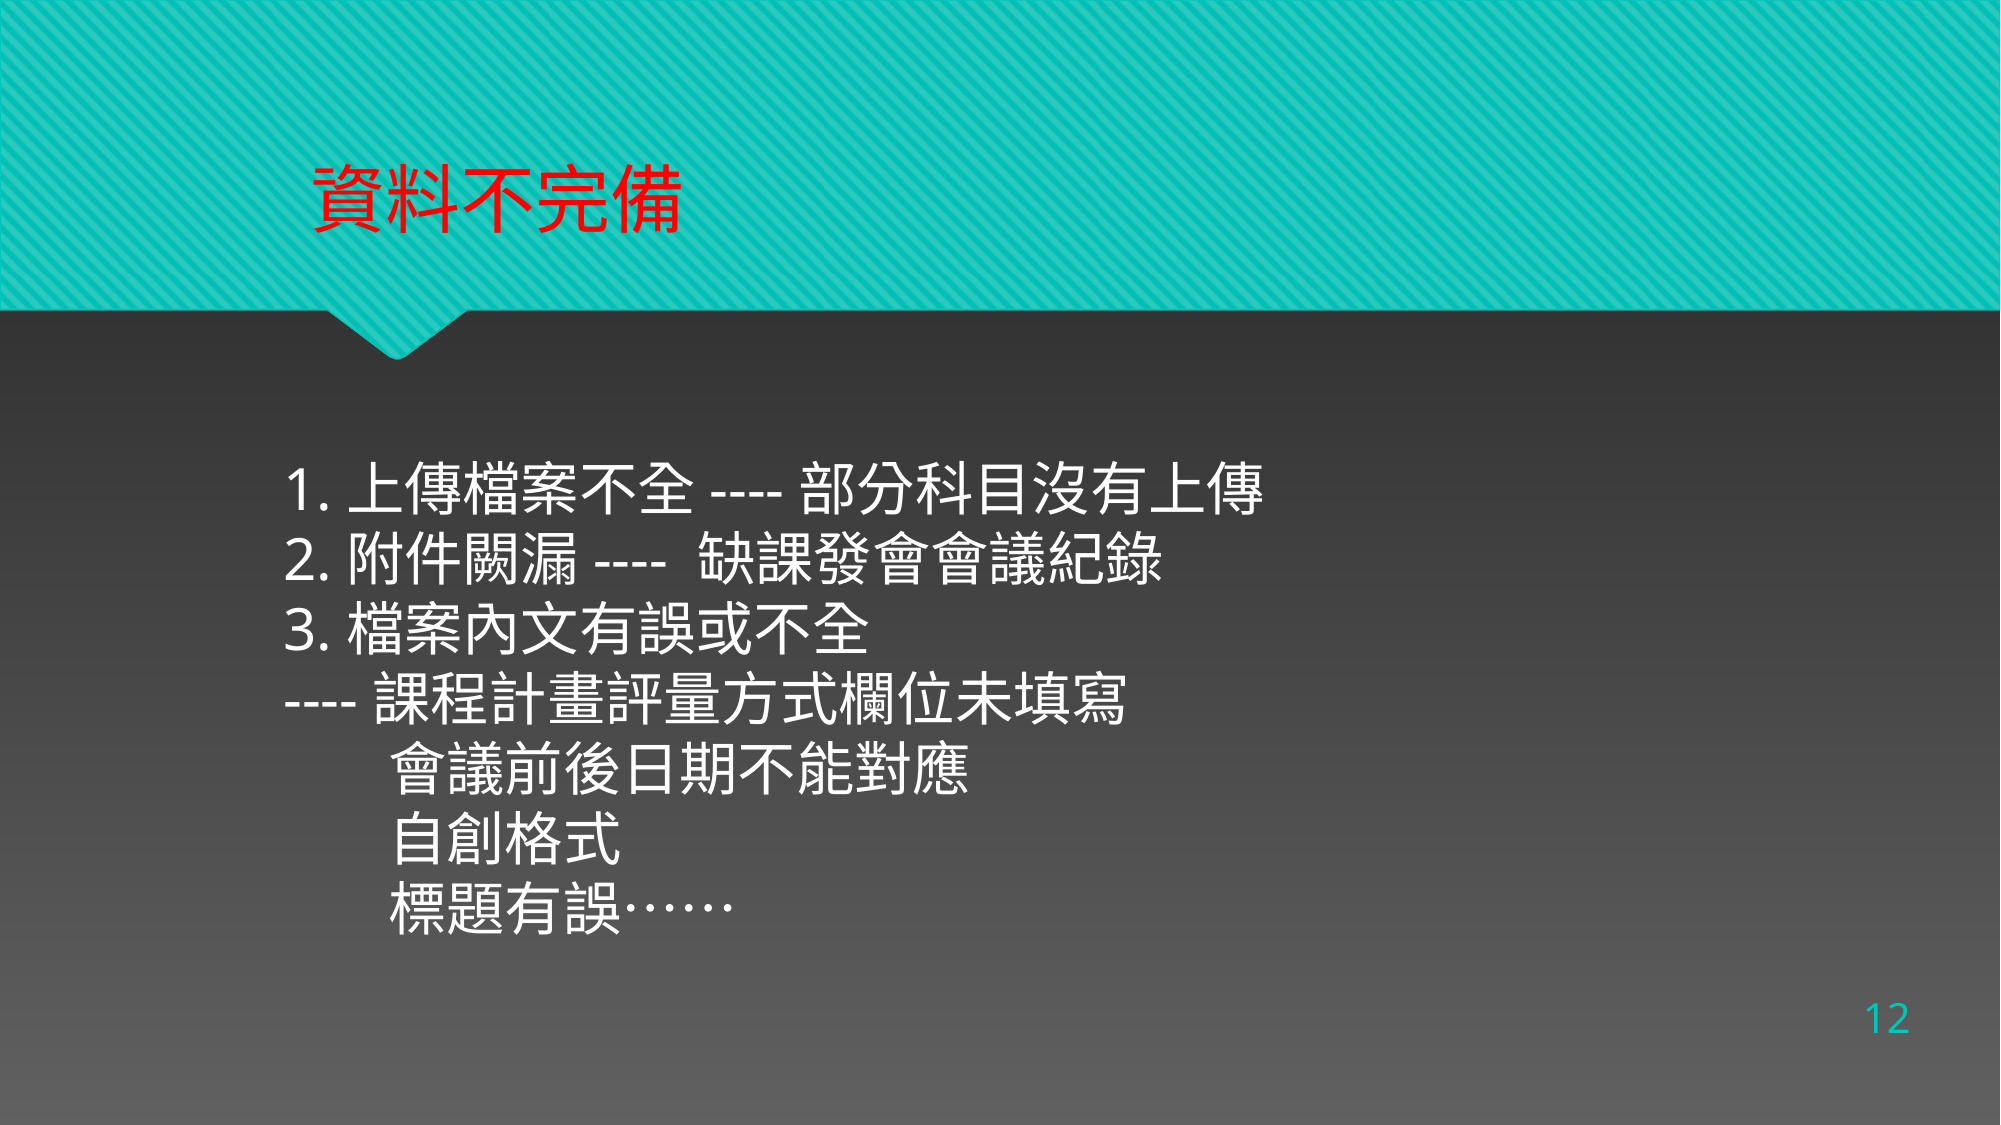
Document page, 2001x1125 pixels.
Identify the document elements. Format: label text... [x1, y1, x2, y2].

text_box 資料不完備 1.上傳檔案不全----部分科目沒有上傳 2.附件闕漏---- 缺課發會會議紀錄 3.檔案內文有誤或不全 ----課程計畫評量方式欄位未填寫 會議前後日期不能對應 自創格式 標題有誤…… [268, 145, 2000, 950]
slide_number 12 [1751, 970, 1926, 1051]
